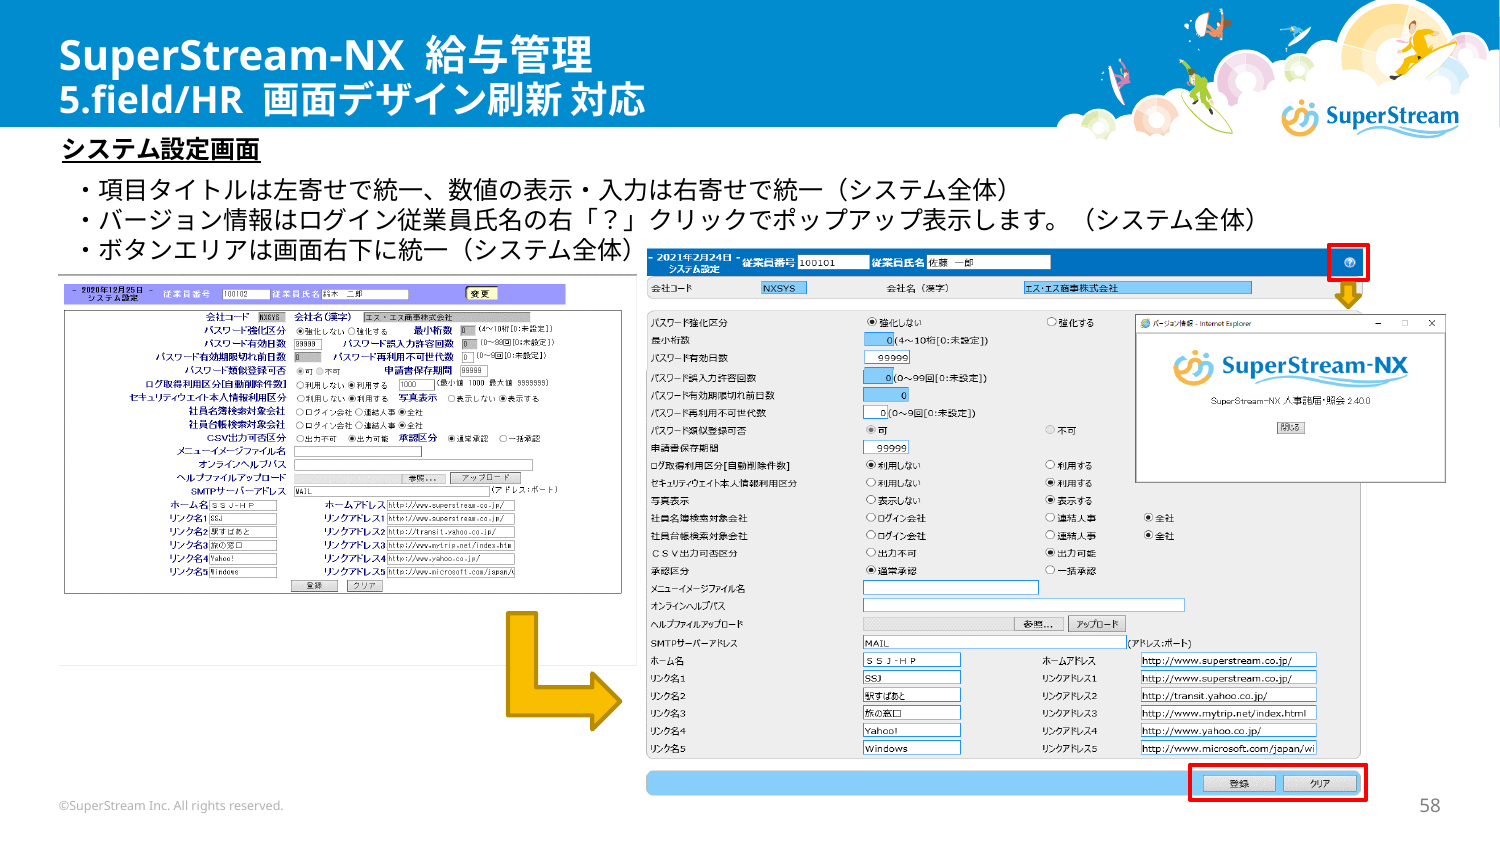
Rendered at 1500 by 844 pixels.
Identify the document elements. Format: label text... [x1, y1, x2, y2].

title SuperStream-NX 給与管理 5.field/HR 画面デザイン刷新 対応 [59, 14, 1229, 121]
picture [57, 274, 637, 667]
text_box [643, 246, 1367, 798]
text_box [505, 675, 623, 732]
text_box [1327, 243, 1370, 250]
text_box ・項目タイトルは左寄せで統一、数値の表示・入力は右寄せで統一（システム全体） ・バージョン情報はログイン従業員氏名の右「？」クリックでポップアップ表示します。（システム全体） ・ボタンエリアは画面右下に統一（システム全体） [58, 167, 1441, 272]
text_box システム設定画面 [47, 126, 1142, 159]
footer ©SuperStream Inc. All rights reserved. [59, 792, 414, 815]
picture [1135, 313, 1447, 483]
slide_number 58 [1381, 797, 1441, 820]
